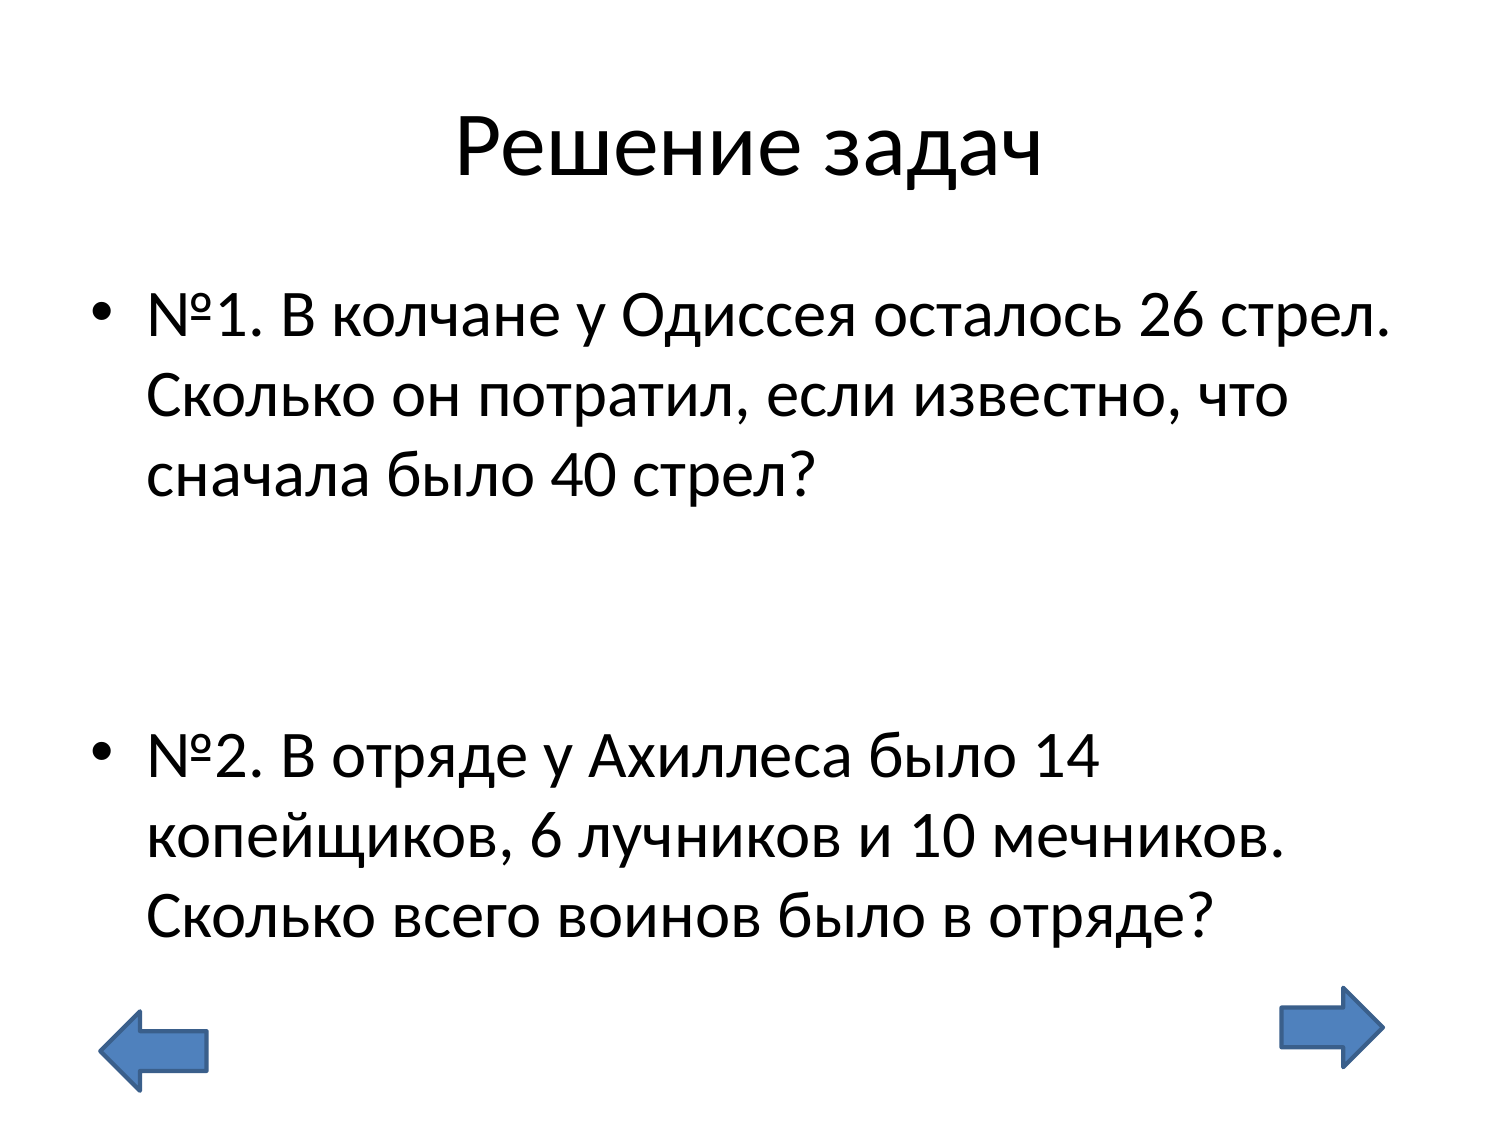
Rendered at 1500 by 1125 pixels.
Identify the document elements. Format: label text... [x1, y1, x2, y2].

list №1. В колчане у Одиссея осталось 26 стрел. Сколько он потратил, если известно, что сначала было 40 стрел? №2. В отряде у Ахиллеса было 14 копейщиков, 6 лучников и 10 мечников. Сколько всего воинов было в отряде? [75, 262, 1425, 1005]
text_box [1279, 985, 1386, 1070]
title Решение задач [75, 45, 1425, 233]
text_box [98, 1009, 209, 1093]
